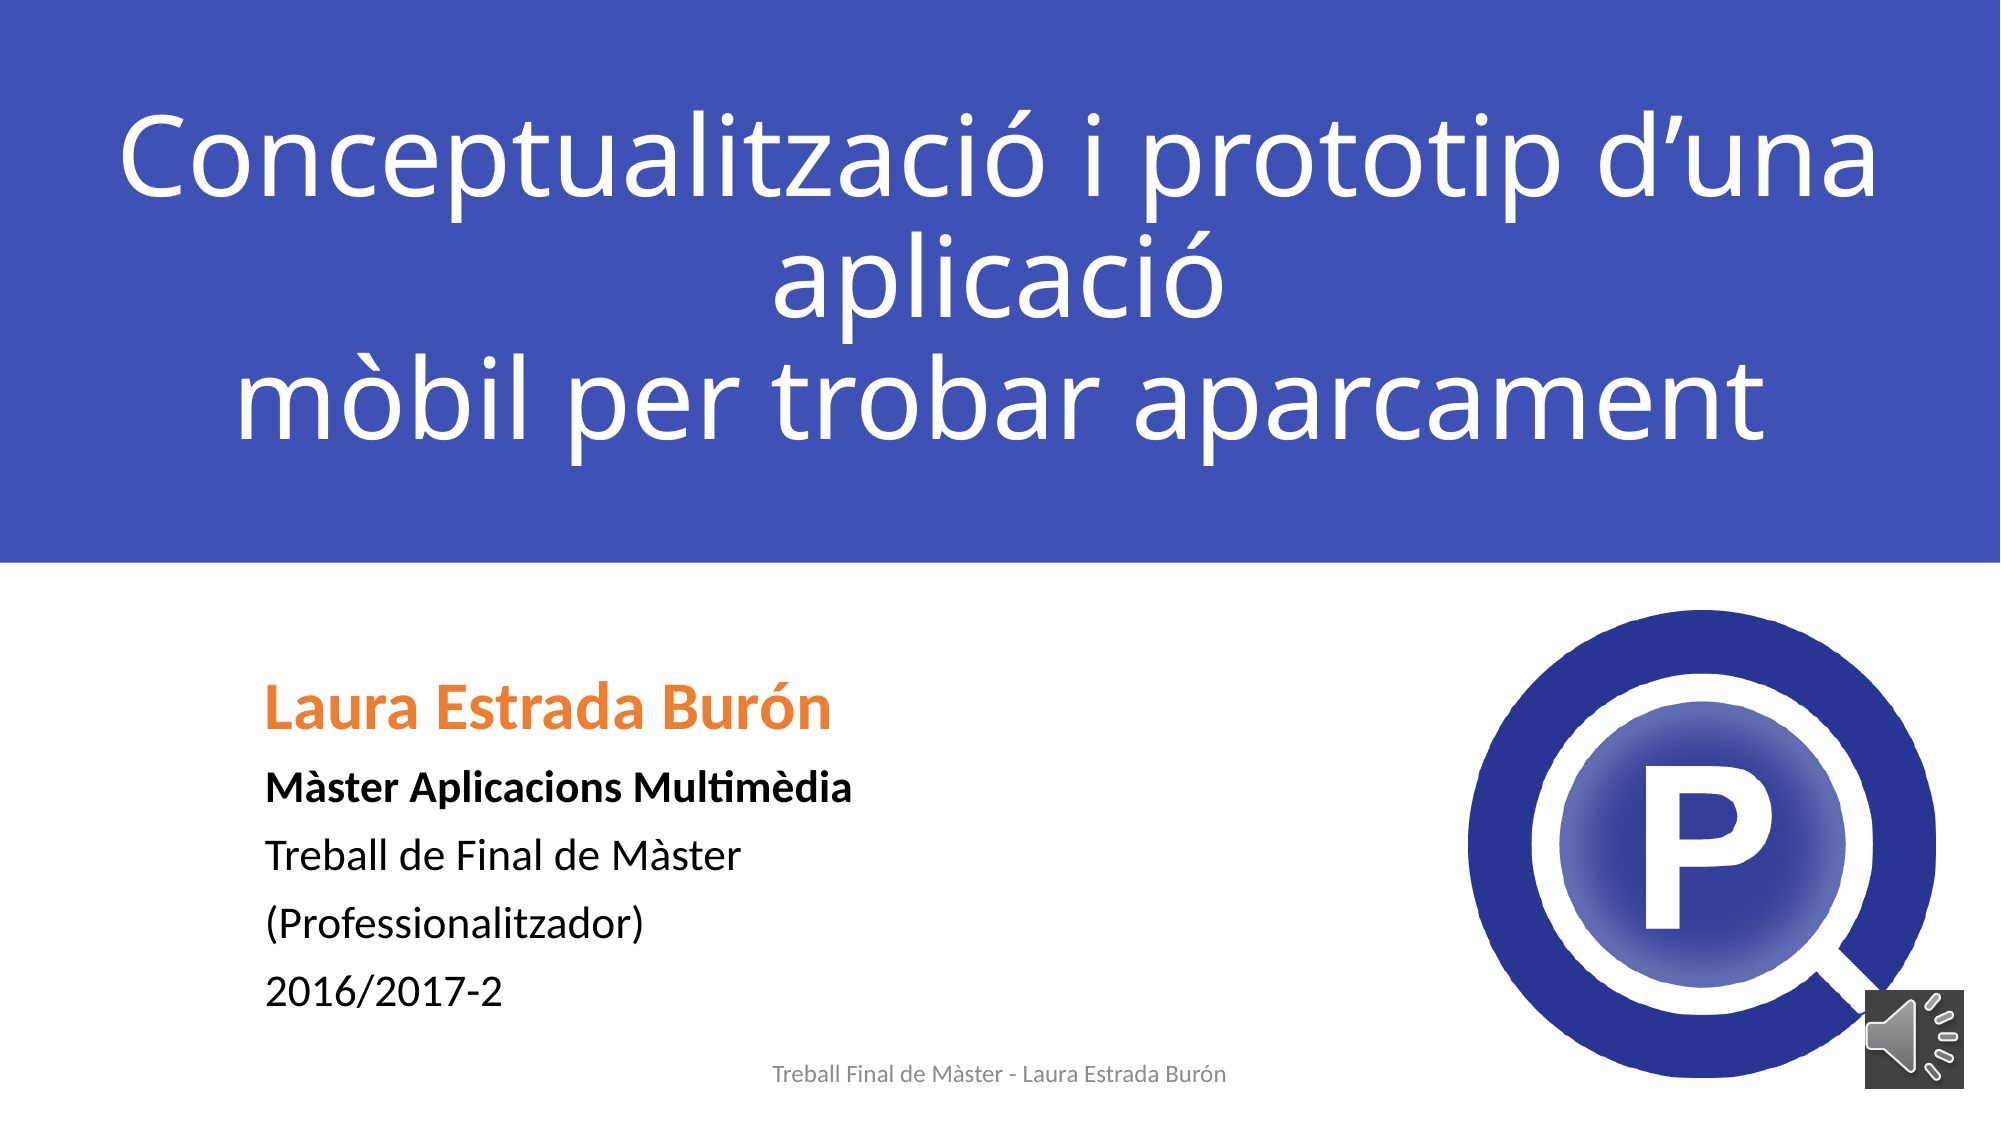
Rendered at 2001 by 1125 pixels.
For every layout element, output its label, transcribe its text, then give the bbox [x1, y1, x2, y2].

footer Treball Final de Màster - Laura Estrada Burón [662, 1042, 1338, 1103]
subtitle Laura Estrada Burón Màster Aplicacions Multimèdia Treball de Final de Màster (Professionalitzador) 2016/2017-2 [249, 662, 1468, 1025]
picture [1468, 610, 1965, 1090]
title Conceptualització i prototip d’una aplicació mòbil per trobar aparcament [0, 0, 2000, 563]
